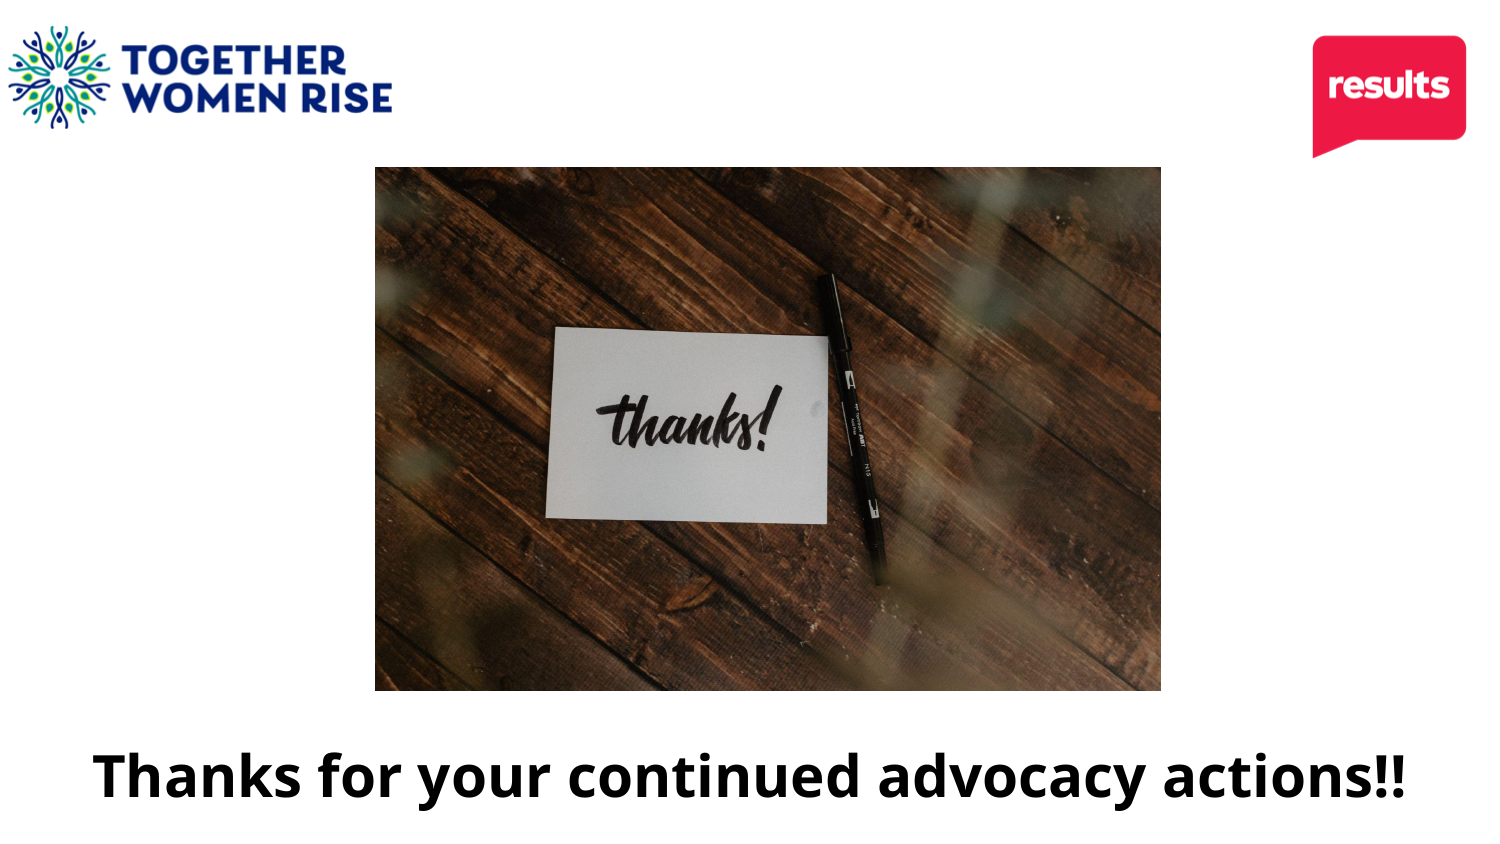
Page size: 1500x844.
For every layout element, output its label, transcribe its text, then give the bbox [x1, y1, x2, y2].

picture [374, 166, 1162, 692]
picture [0, 21, 403, 135]
text_box Thanks for your continued advocacy actions!! [0, 724, 1500, 824]
picture [1289, 13, 1490, 175]
